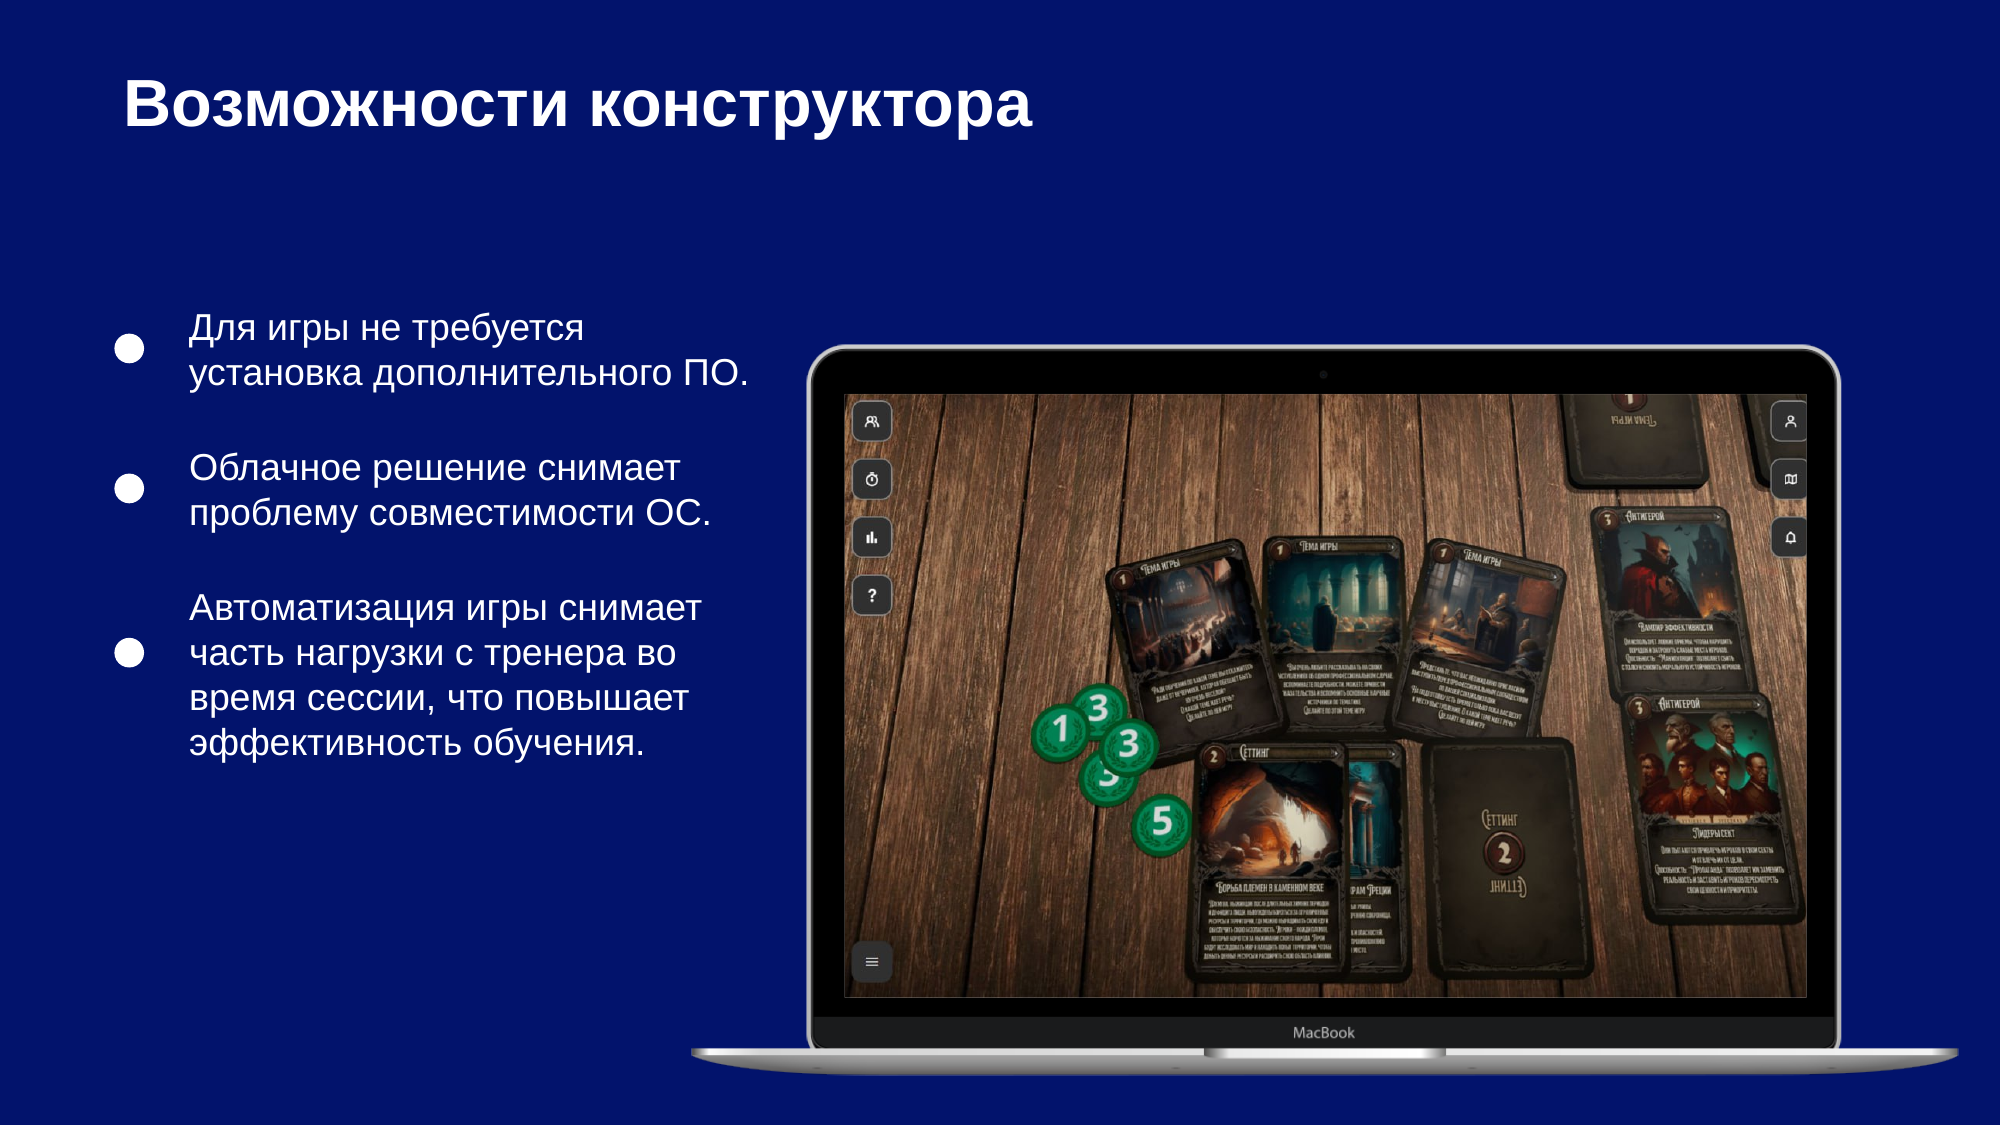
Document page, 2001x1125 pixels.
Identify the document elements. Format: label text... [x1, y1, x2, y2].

text_box Для игры не требуется установка дополнительного ПО. [174, 295, 649, 401]
text_box [113, 472, 146, 505]
text_box [113, 636, 146, 669]
text_box [113, 332, 146, 365]
picture [649, 295, 2000, 1125]
text_box Автоматизация игры снимает часть нагрузки с тренера во время сессии, что повышает эффективность обучения. [174, 575, 649, 861]
text_box Возможности конструктора [108, 0, 2000, 200]
text_box Облачное решение снимает проблему совместимости ОС. [174, 435, 649, 541]
